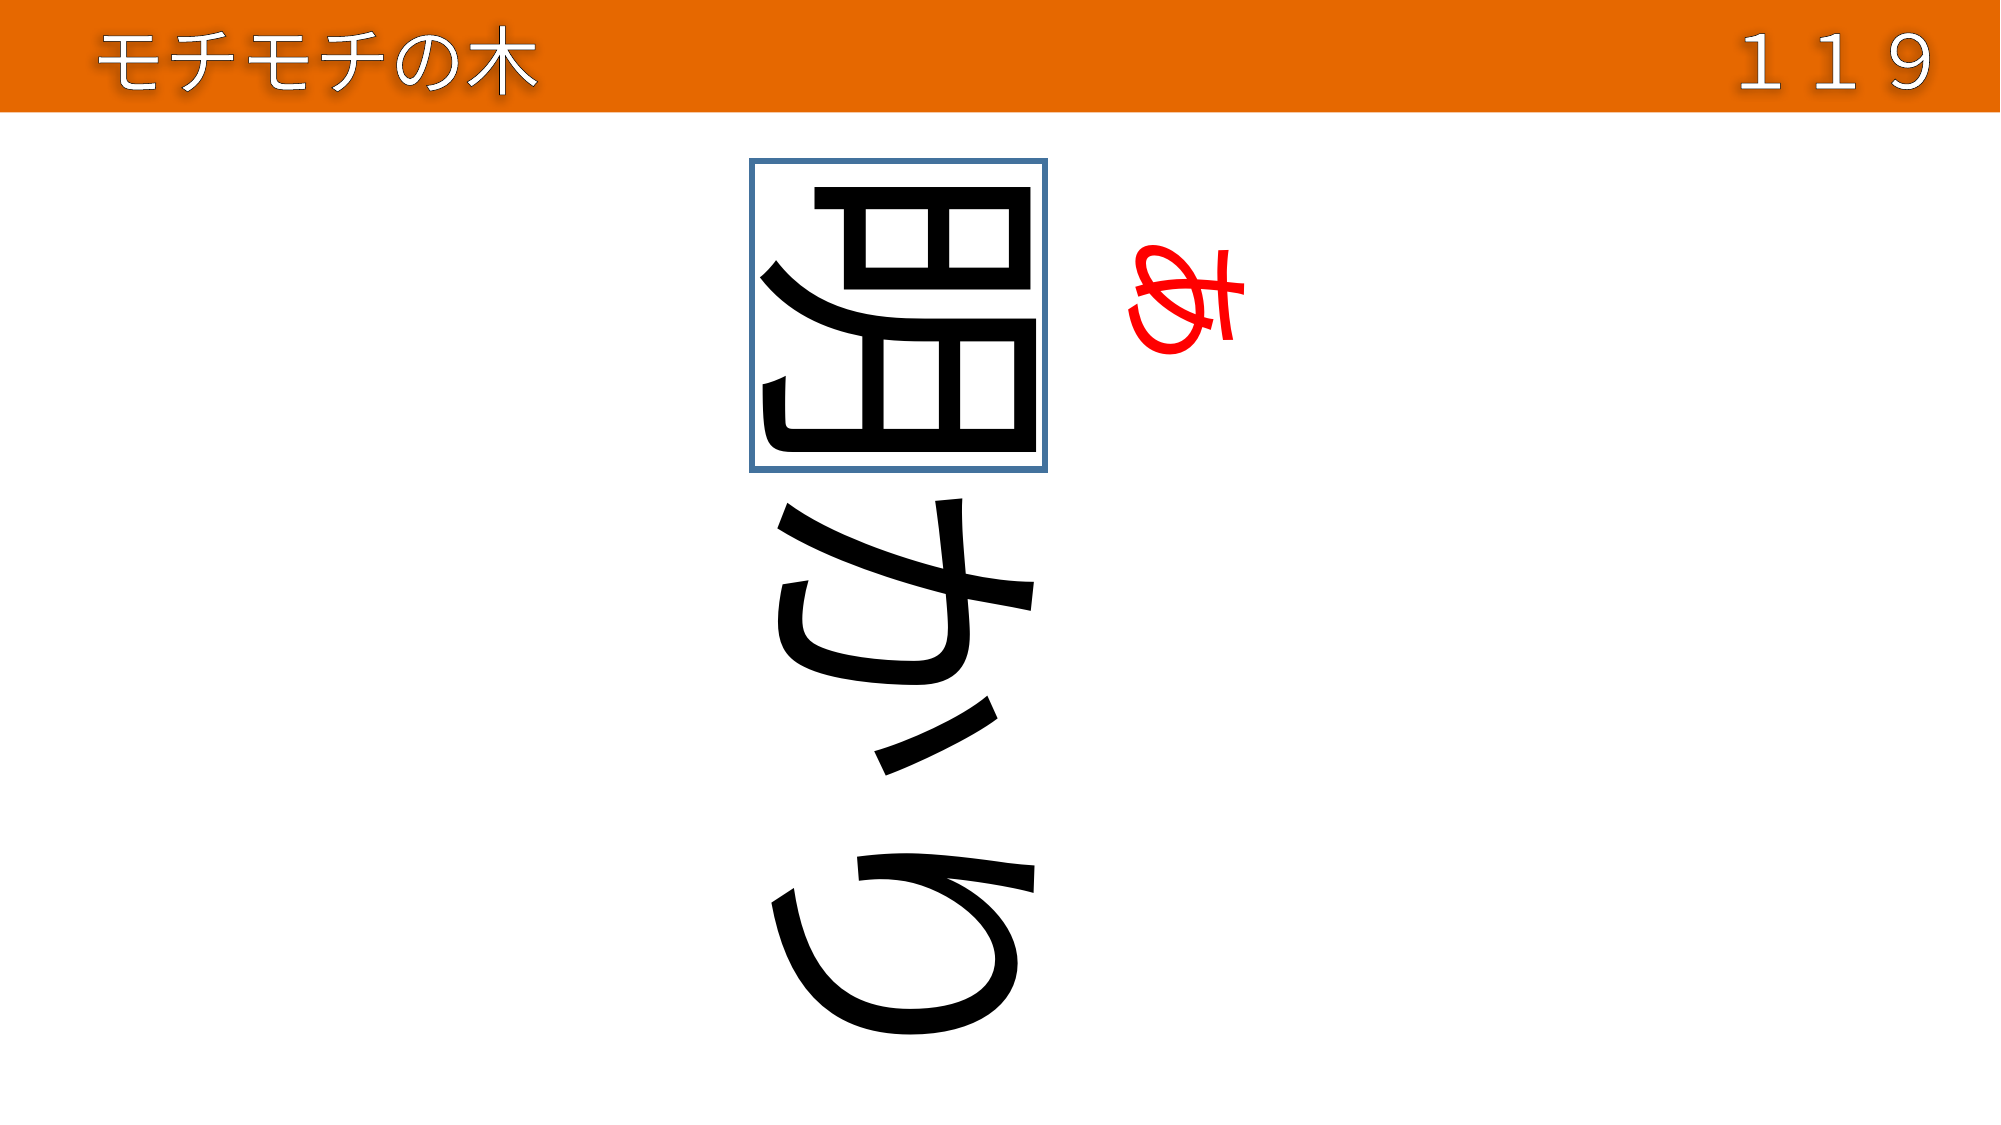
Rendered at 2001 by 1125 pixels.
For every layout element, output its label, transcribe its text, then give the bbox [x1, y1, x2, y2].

text_box 明かり [698, 147, 1108, 1125]
text_box モチモチの木 [75, 6, 1378, 112]
text_box １１９ [1707, 6, 1963, 112]
text_box あ [1083, 215, 1281, 370]
text_box [751, 160, 1046, 471]
text_box [0, 0, 2000, 113]
